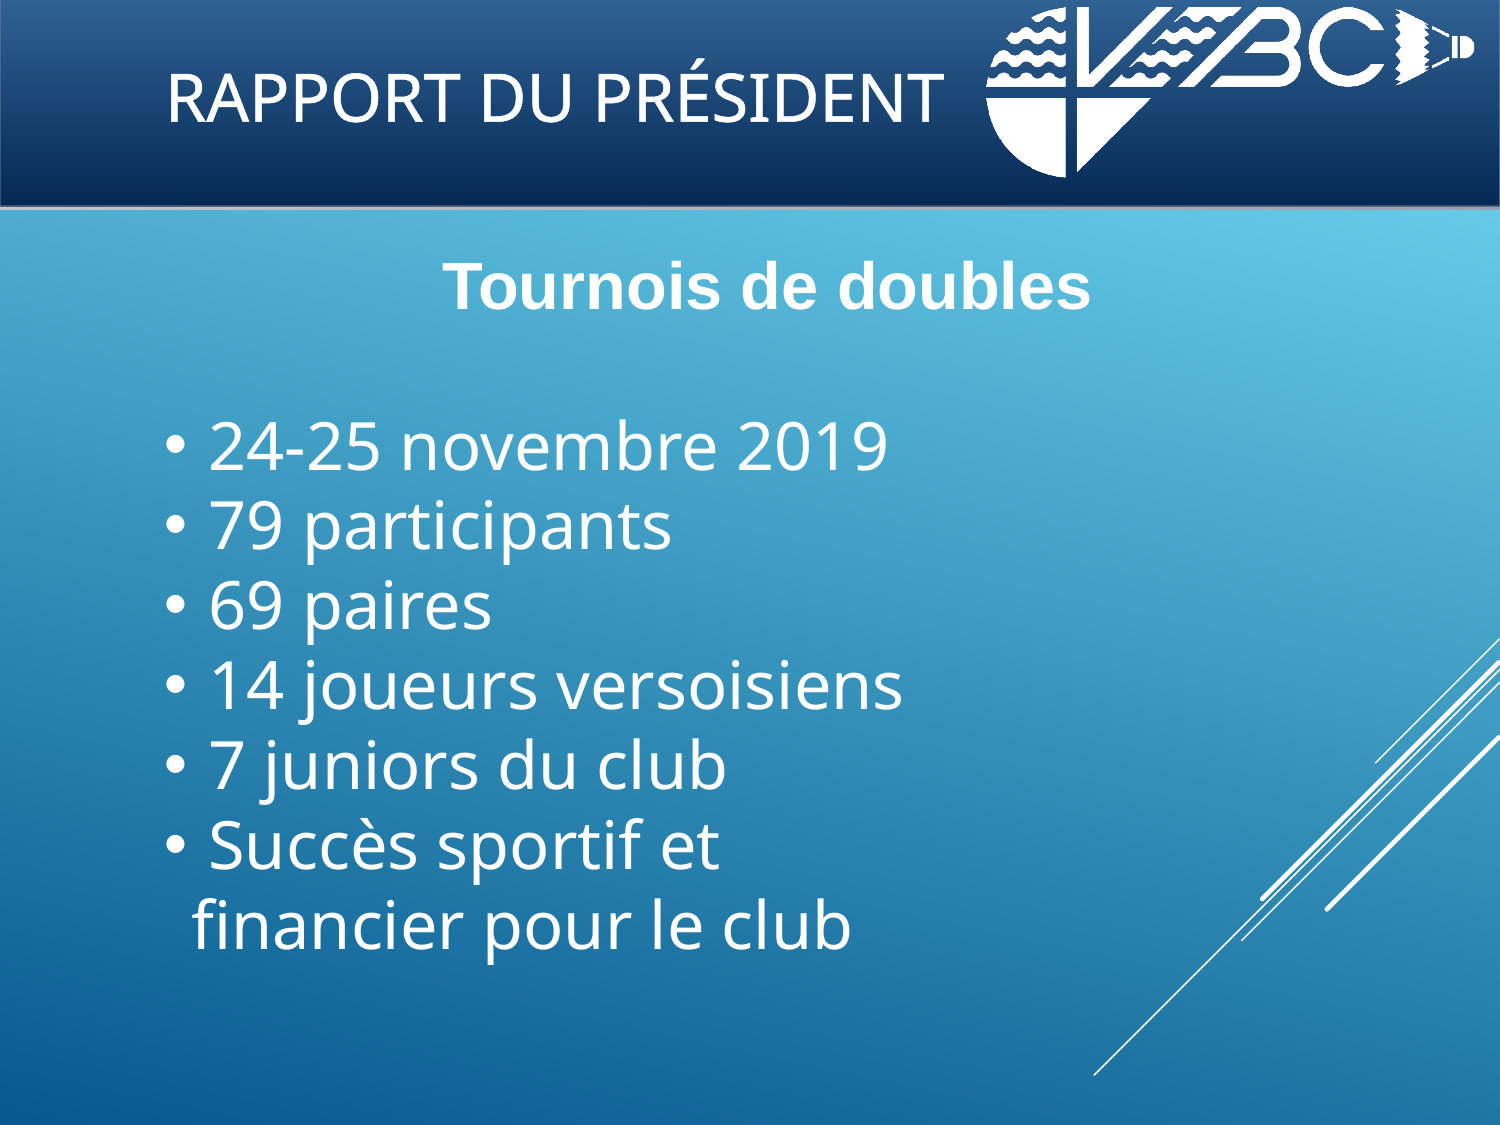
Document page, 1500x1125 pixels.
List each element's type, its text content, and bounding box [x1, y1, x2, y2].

text_box Tournois de doubles 24-25 novembre 2019 79 participants 69 paires 14 joueurs versoisiens 7 juniors du club Succès sportif et financier pour le club [76, 235, 1459, 1051]
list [58, 23, 481, 198]
picture [985, 7, 1475, 182]
text_box Rapport du président [0, 0, 1500, 207]
